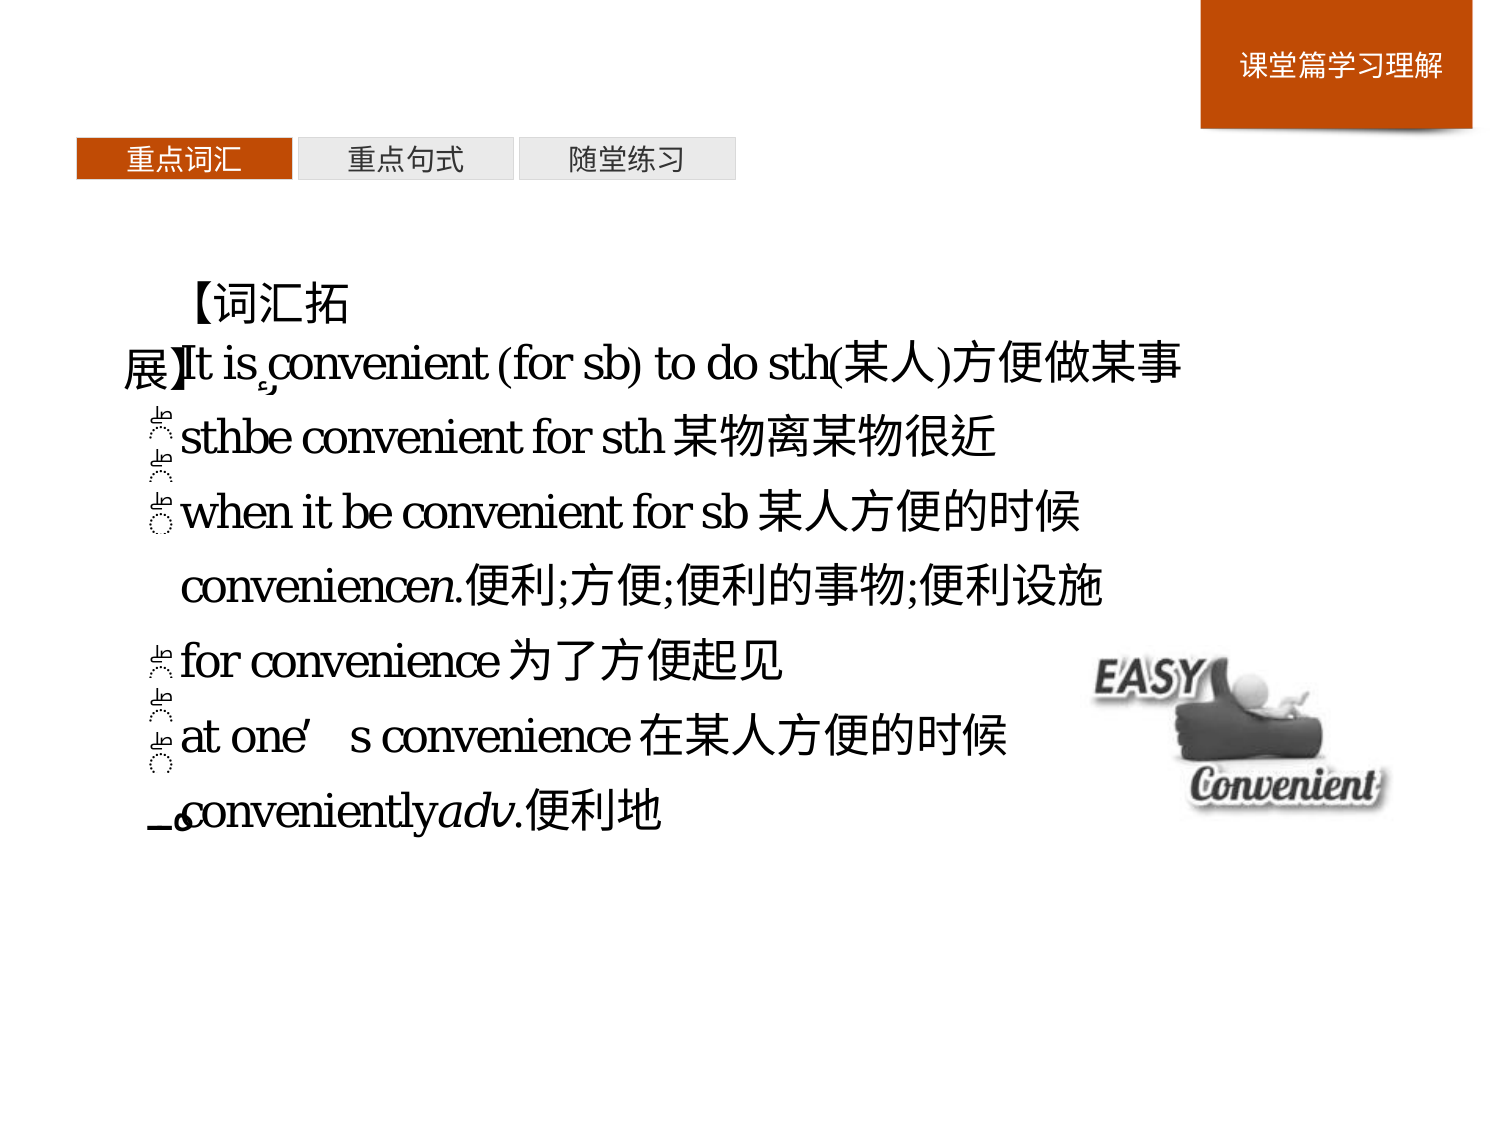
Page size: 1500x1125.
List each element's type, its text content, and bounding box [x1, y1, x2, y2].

text_box 重点句式 [296, 135, 516, 182]
text_box 随堂练习 [518, 135, 737, 182]
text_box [0, 326, 1334, 841]
picture [1200, 0, 1490, 140]
text_box 重点词汇 [75, 135, 294, 182]
text_box 【词汇拓展】 [108, 256, 423, 324]
picture [1080, 644, 1400, 826]
